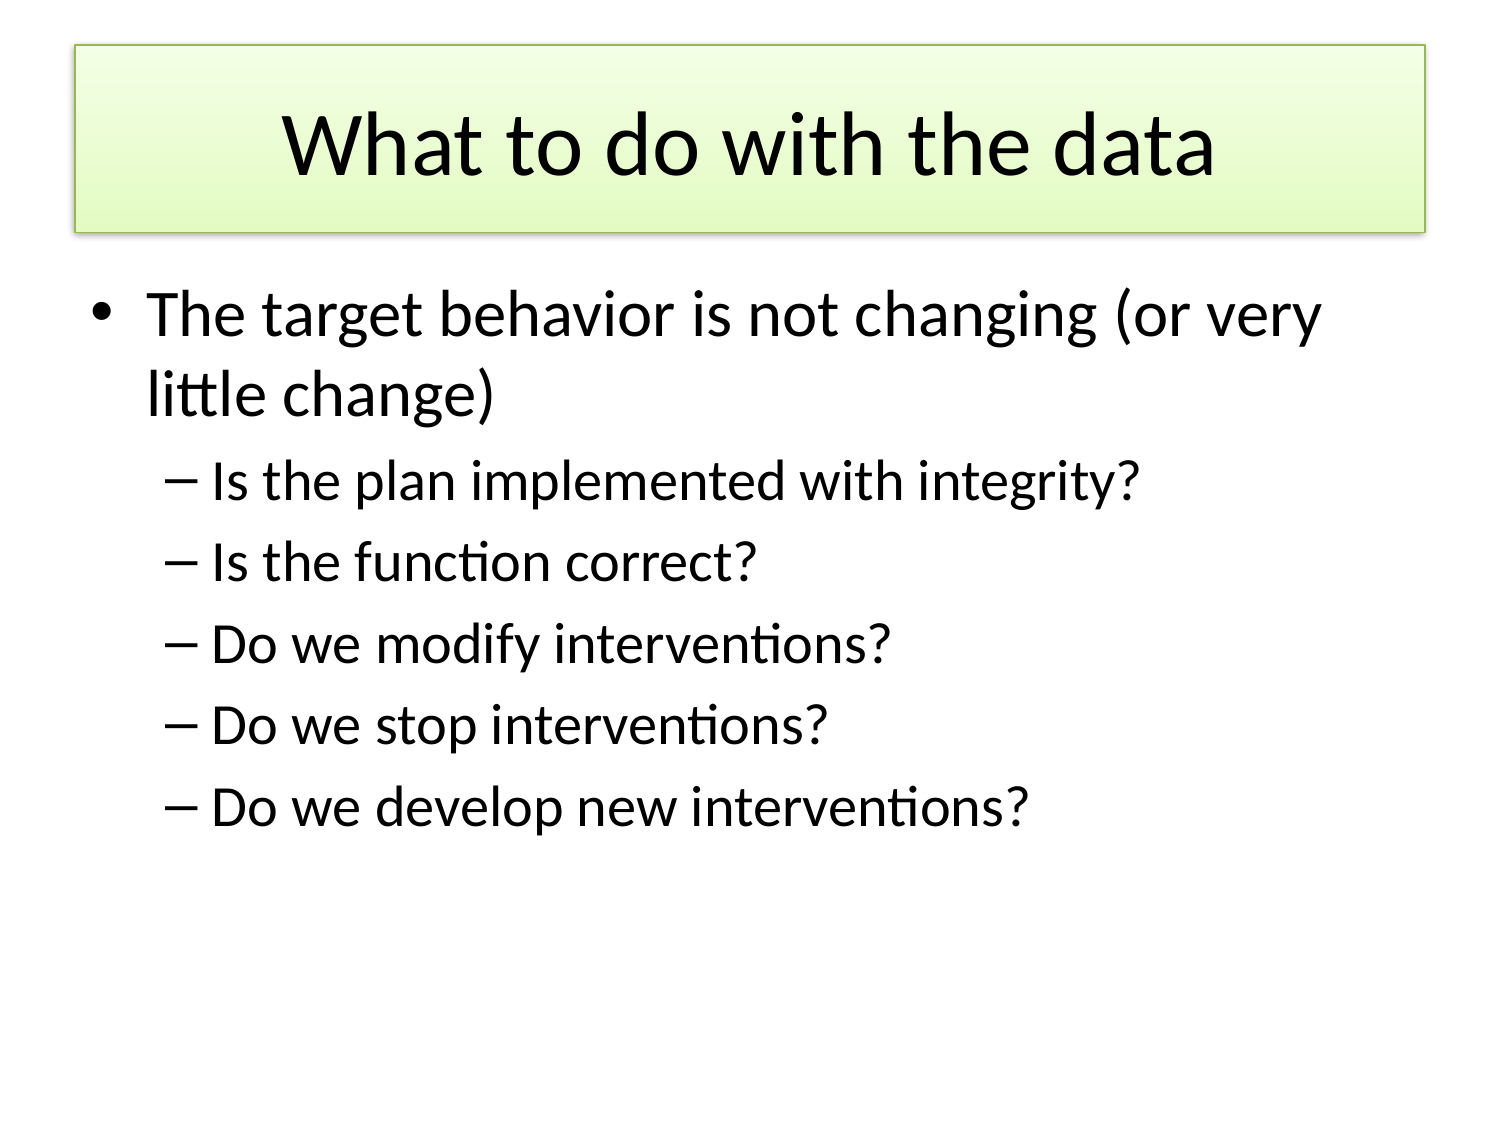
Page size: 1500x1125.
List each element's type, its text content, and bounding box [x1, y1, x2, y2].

title What to do with the data [74, 44, 1426, 233]
list The target behavior is not changing (or very little change) Is the plan implemented with integrity? Is the function correct? Do we modify interventions? Do we stop interventions? Do we develop new interventions? [75, 262, 1425, 1005]
